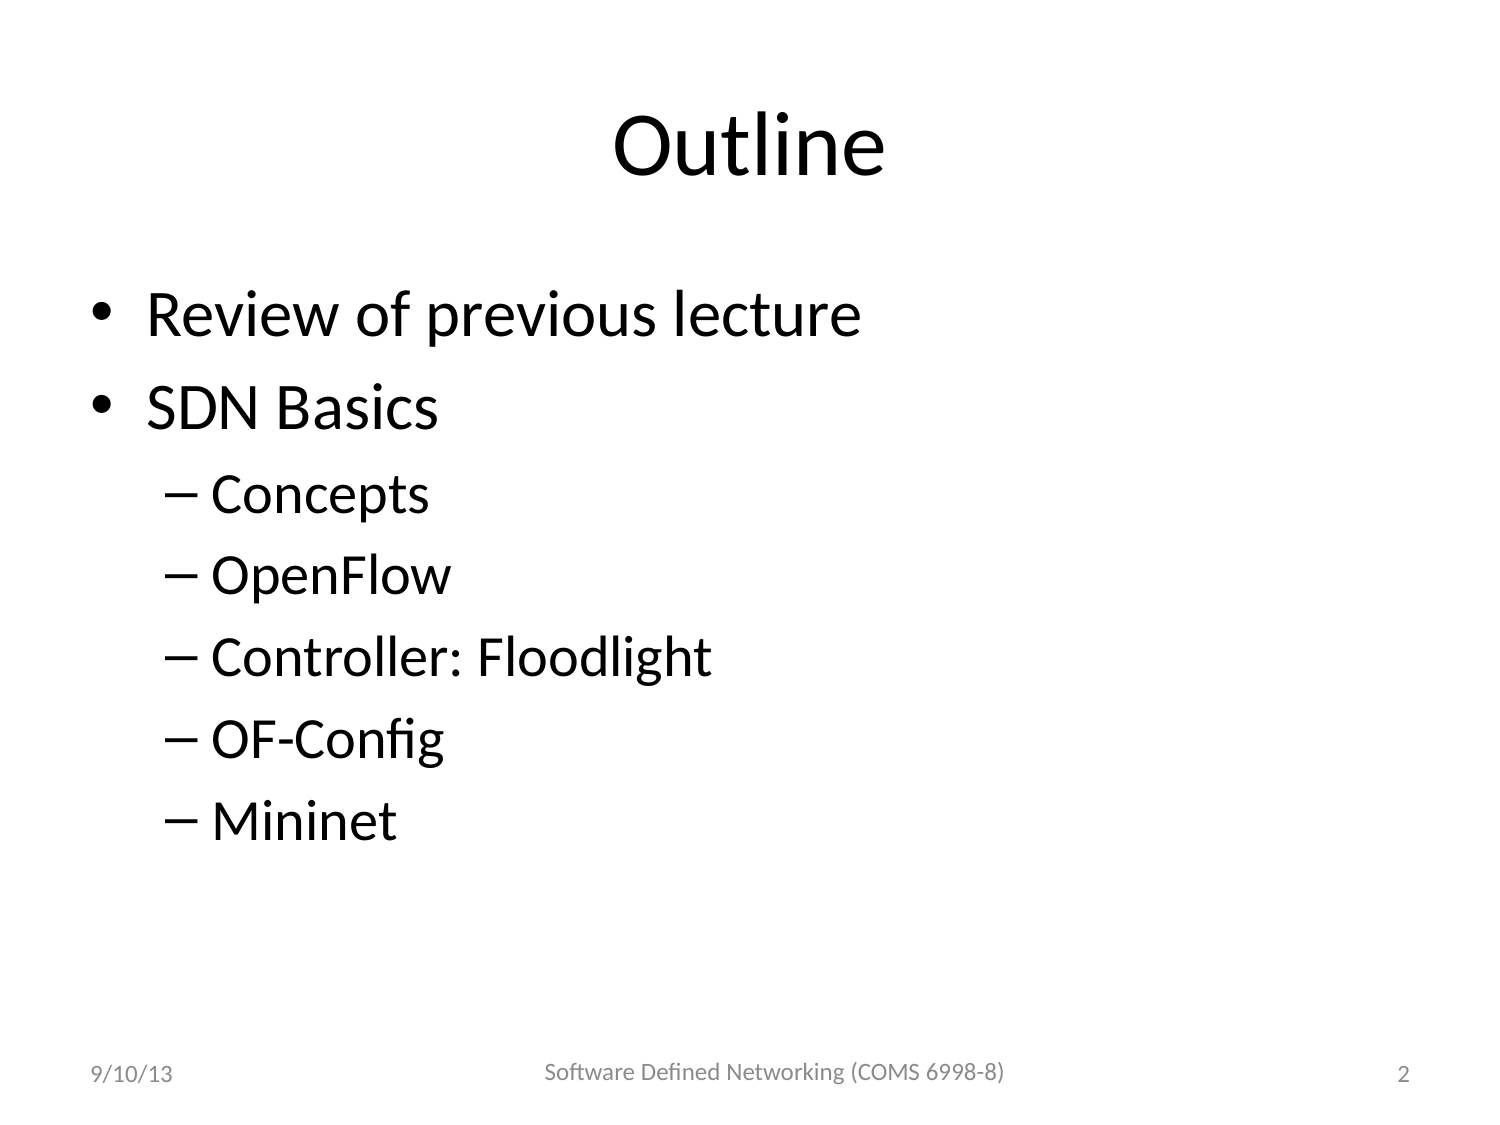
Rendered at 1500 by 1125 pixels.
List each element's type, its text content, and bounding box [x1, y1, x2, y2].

title Outline [75, 45, 1425, 233]
footer Software Defined Networking (COMS 6998-8) [512, 1037, 1038, 1103]
list Review of previous lecture SDN Basics Concepts OpenFlow Controller: Floodlight OF-Config Mininet [75, 262, 1425, 1005]
slide_number 2 [1074, 1042, 1425, 1103]
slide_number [75, 1042, 425, 1103]
